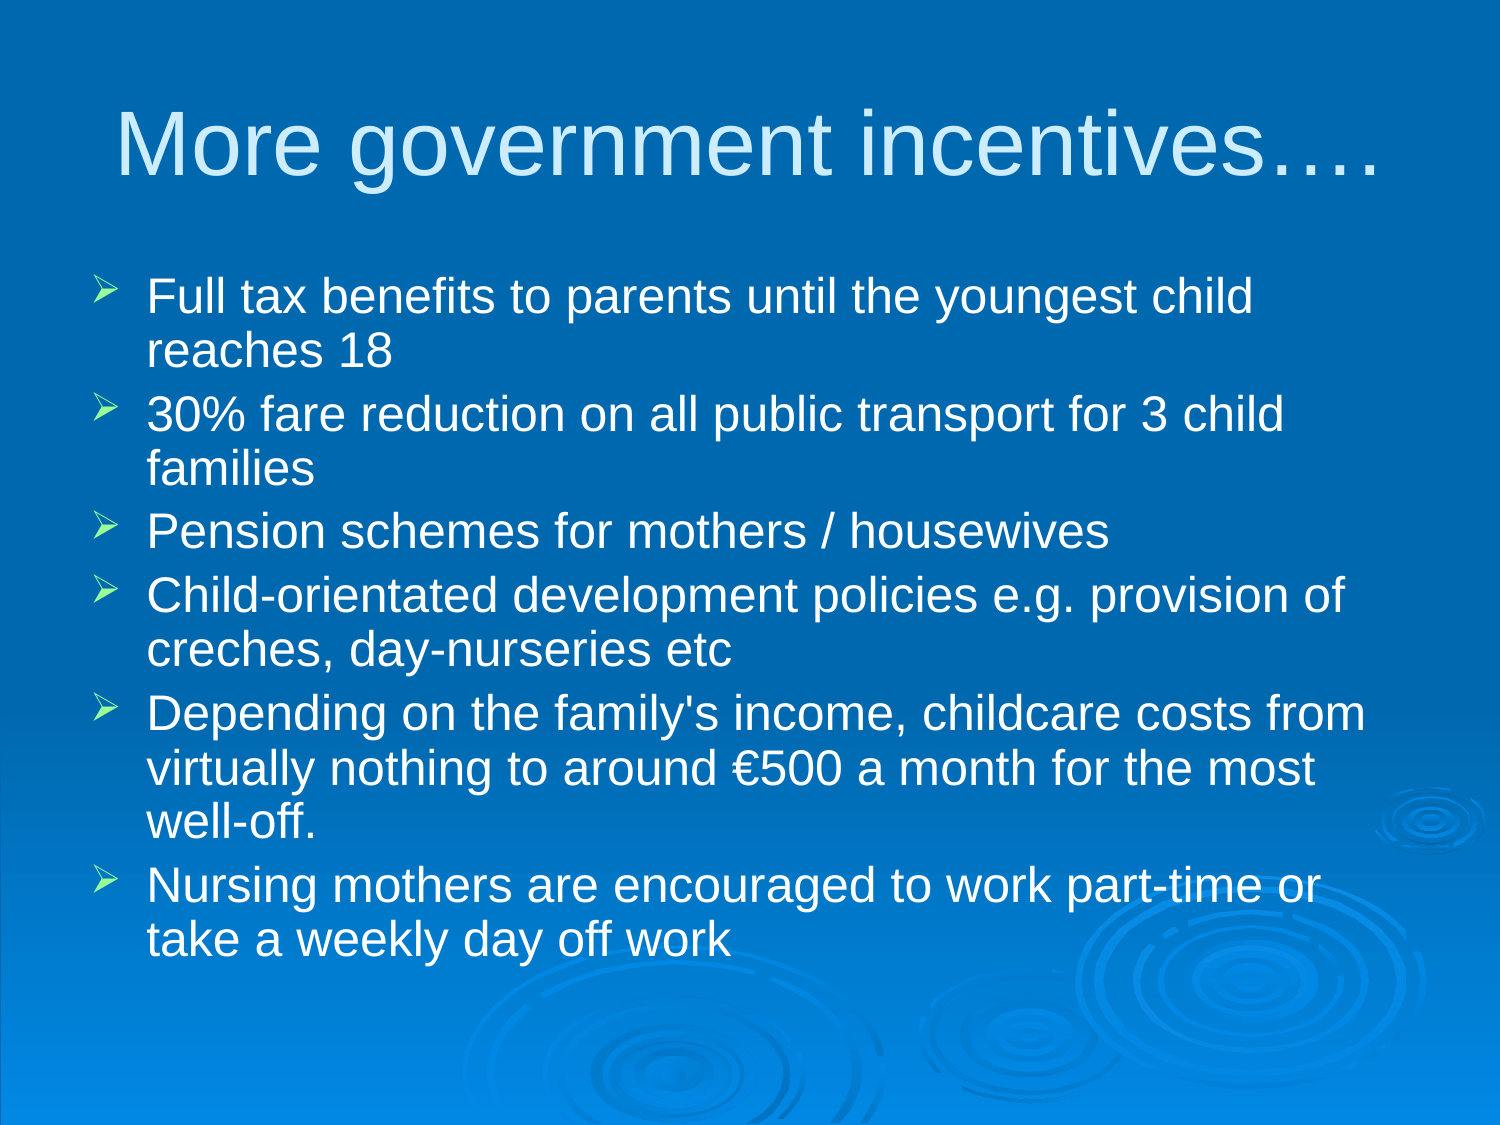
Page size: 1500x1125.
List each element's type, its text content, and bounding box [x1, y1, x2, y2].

title More government incentives…. [74, 45, 1426, 233]
list Full tax benefits to parents until the youngest child reaches 18 30% fare reduction on all public transport for 3 child families Pension schemes for mothers / housewives Child-orientated development policies e.g. provision of creches, day-nurseries etc Depending on the family's income, childcare costs from virtually nothing to around €500 a month for the most well-off. Nursing mothers are encouraged to work part-time or take a weekly day off work [74, 262, 1426, 1006]
